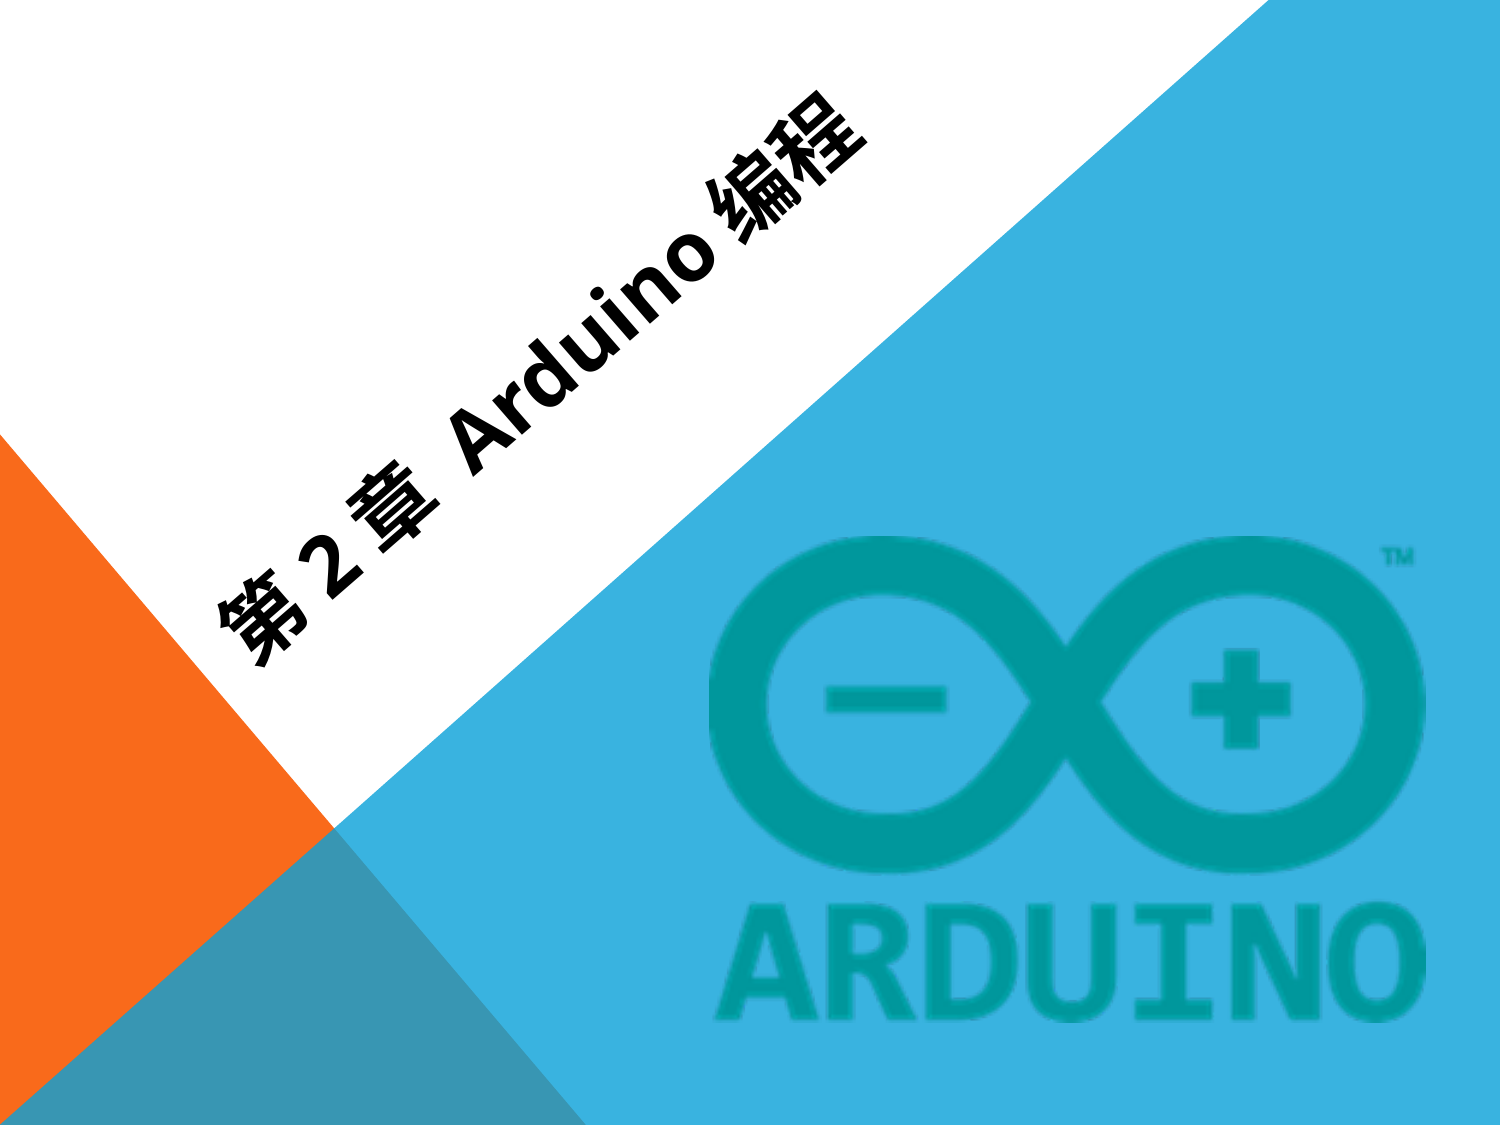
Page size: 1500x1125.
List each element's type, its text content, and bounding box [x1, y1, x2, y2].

title 第2章 Arduino编程 [182, 4, 1012, 762]
picture [709, 536, 1426, 1023]
